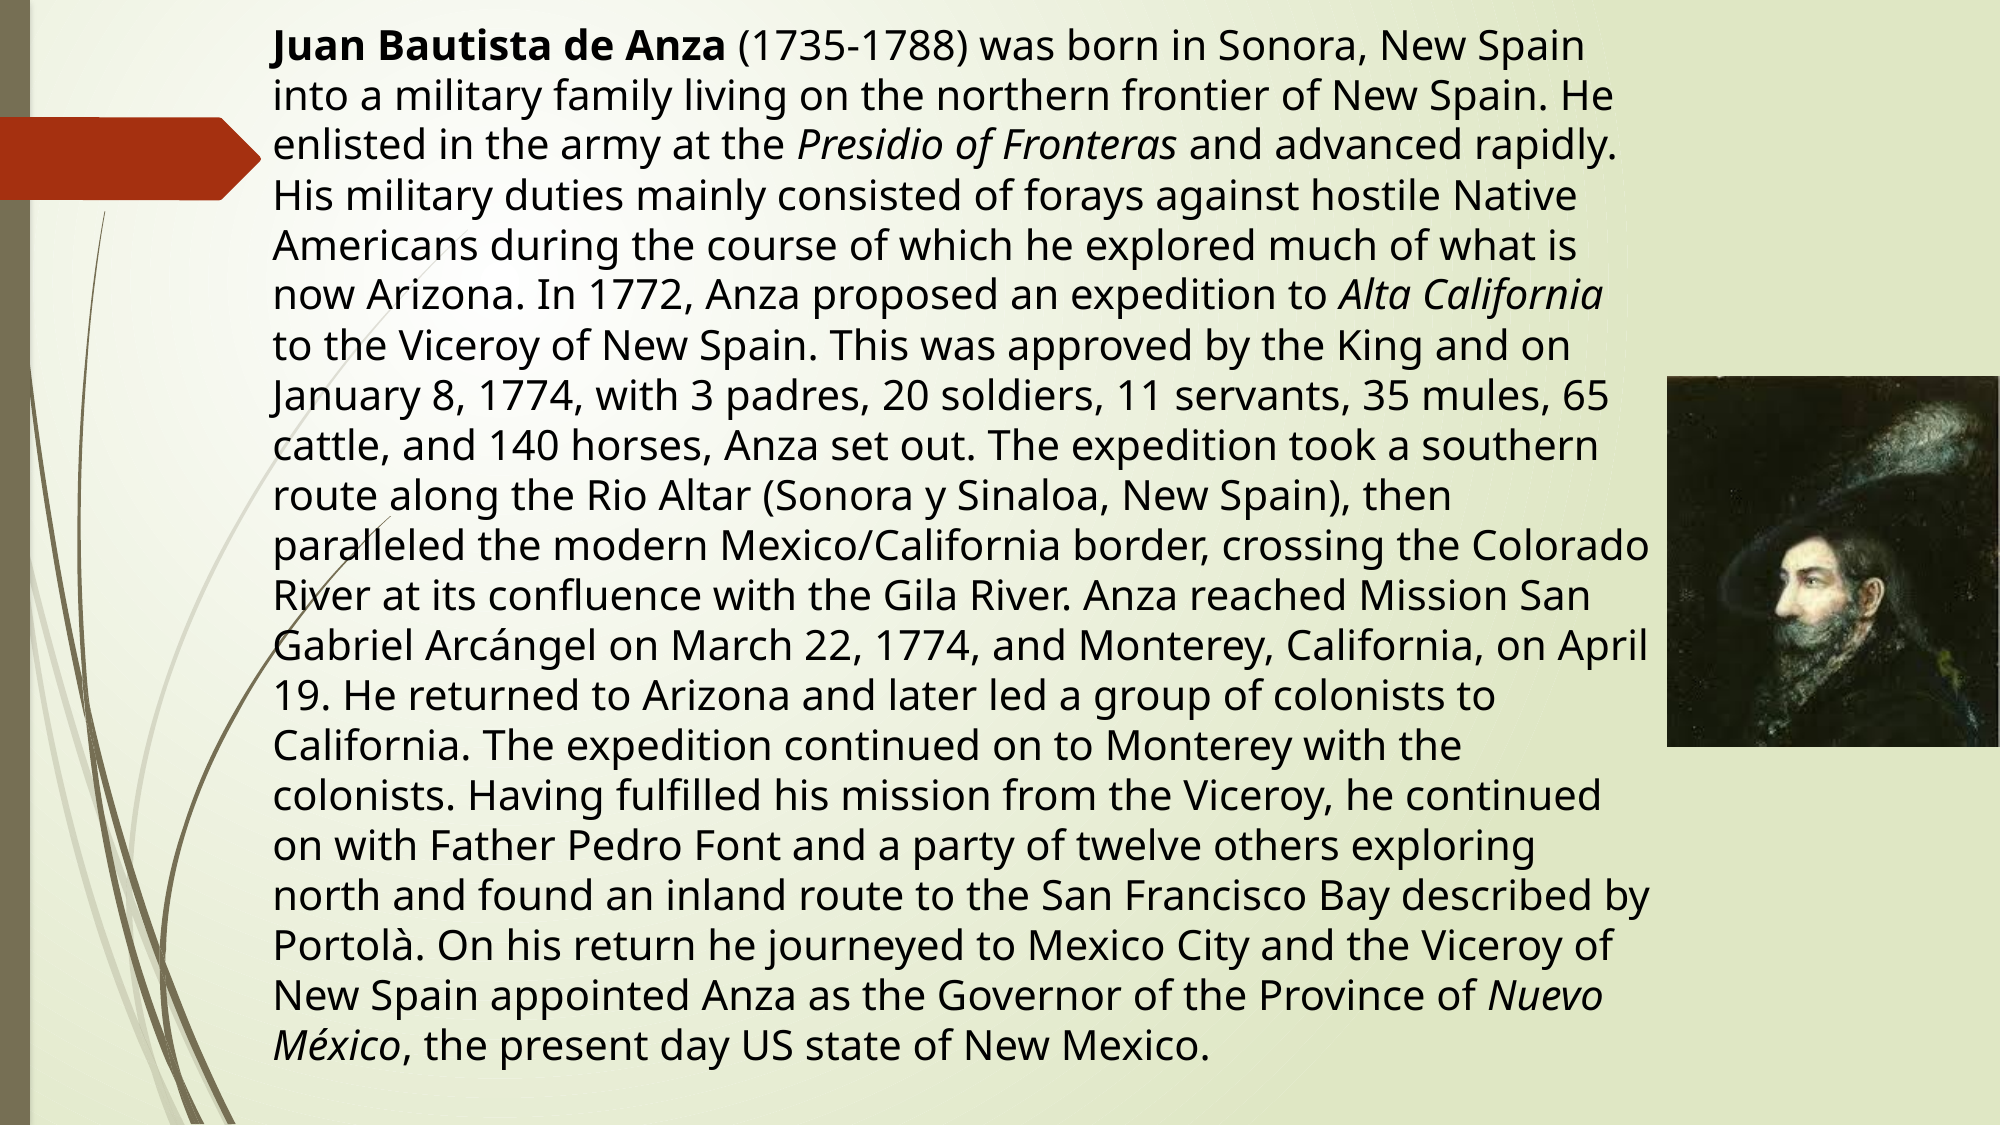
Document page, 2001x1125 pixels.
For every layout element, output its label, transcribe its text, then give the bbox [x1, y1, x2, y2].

picture [1666, 376, 2000, 748]
text_box Juan Bautista de Anza (1735-1788) was born in Sonora, New Spain into a military family living on the northern frontier of New Spain. He enlisted in the army at the Presidio of Fronteras and advanced rapidly. His military duties mainly consisted of forays against hostile Native Americans during the course of which he explored much of what is now Arizona. In 1772, Anza proposed an expedition to Alta California to the Viceroy of New Spain. This was approved by the King and on January 8, 1774, with 3 padres, 20 soldiers, 11 servants, 35 mules, 65 cattle, and 140 horses, Anza set out. The expedition took a southern route along the Rio Altar (Sonora y Sinaloa, New Spain), then paralleled the modern Mexico/California border, crossing the Colorado River at its confluence with the Gila River. Anza reached Mission San Gabriel Arcángel on March 22, 1774, and Monterey, California, on April 19. He returned to Arizona and later led a group of colonists to California. The expedition continued on to Monterey with the colonists. Having fulfilled his mission from the Viceroy, he continued on with Father Pedro Font and a party of twelve others exploring north and found an inland route to the San Francisco Bay described by Portolà. On his return he journeyed to Mexico City and the Viceroy of New Spain appointed Anza as the Governor of the Province of Nuevo México, the present day US state of New Mexico. [257, 10, 1668, 1077]
